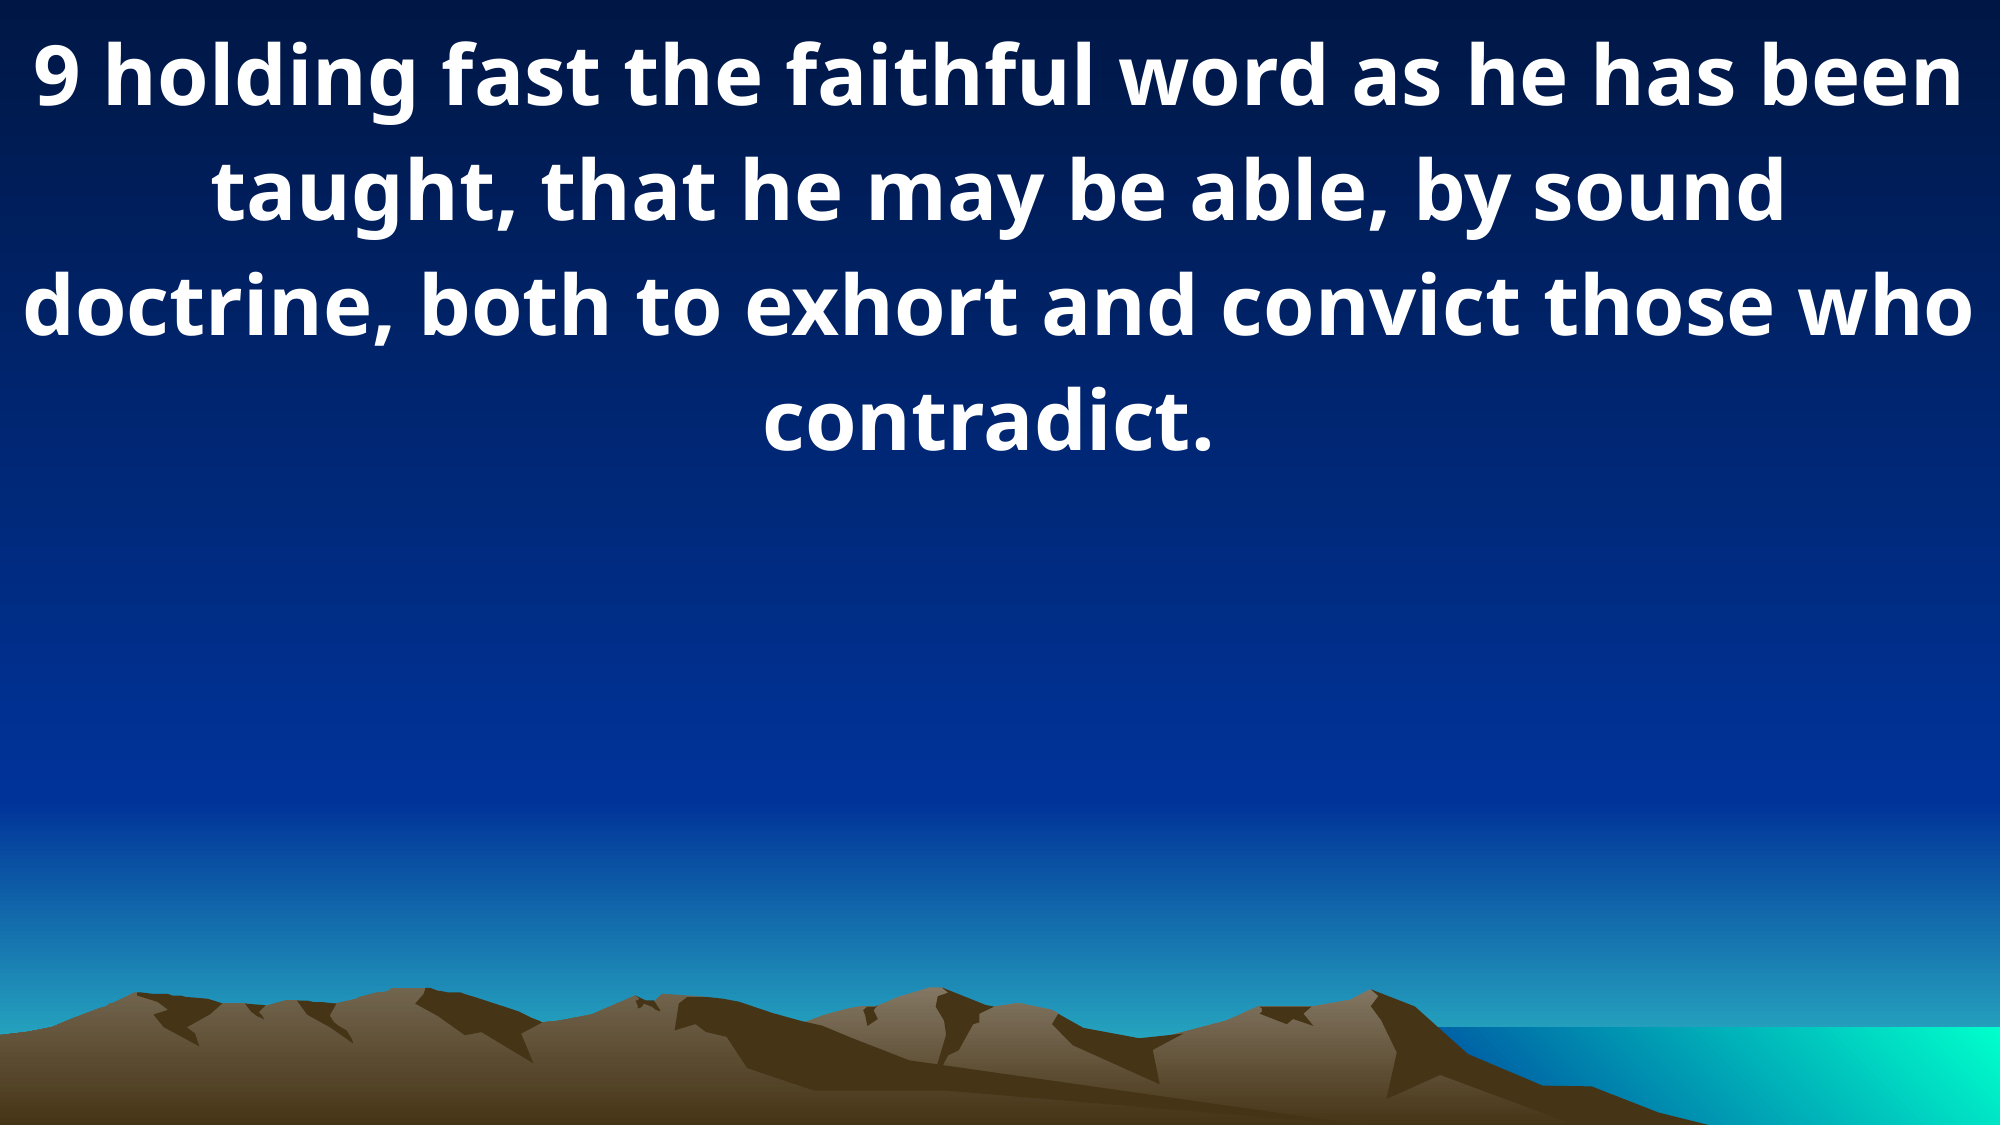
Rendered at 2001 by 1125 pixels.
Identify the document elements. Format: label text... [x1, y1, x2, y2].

text_box 9 holding fast the faithful word as he has been taught, that he may be able, by sound doctrine, both to exhort and convict those who contradict. [0, 0, 2000, 900]
